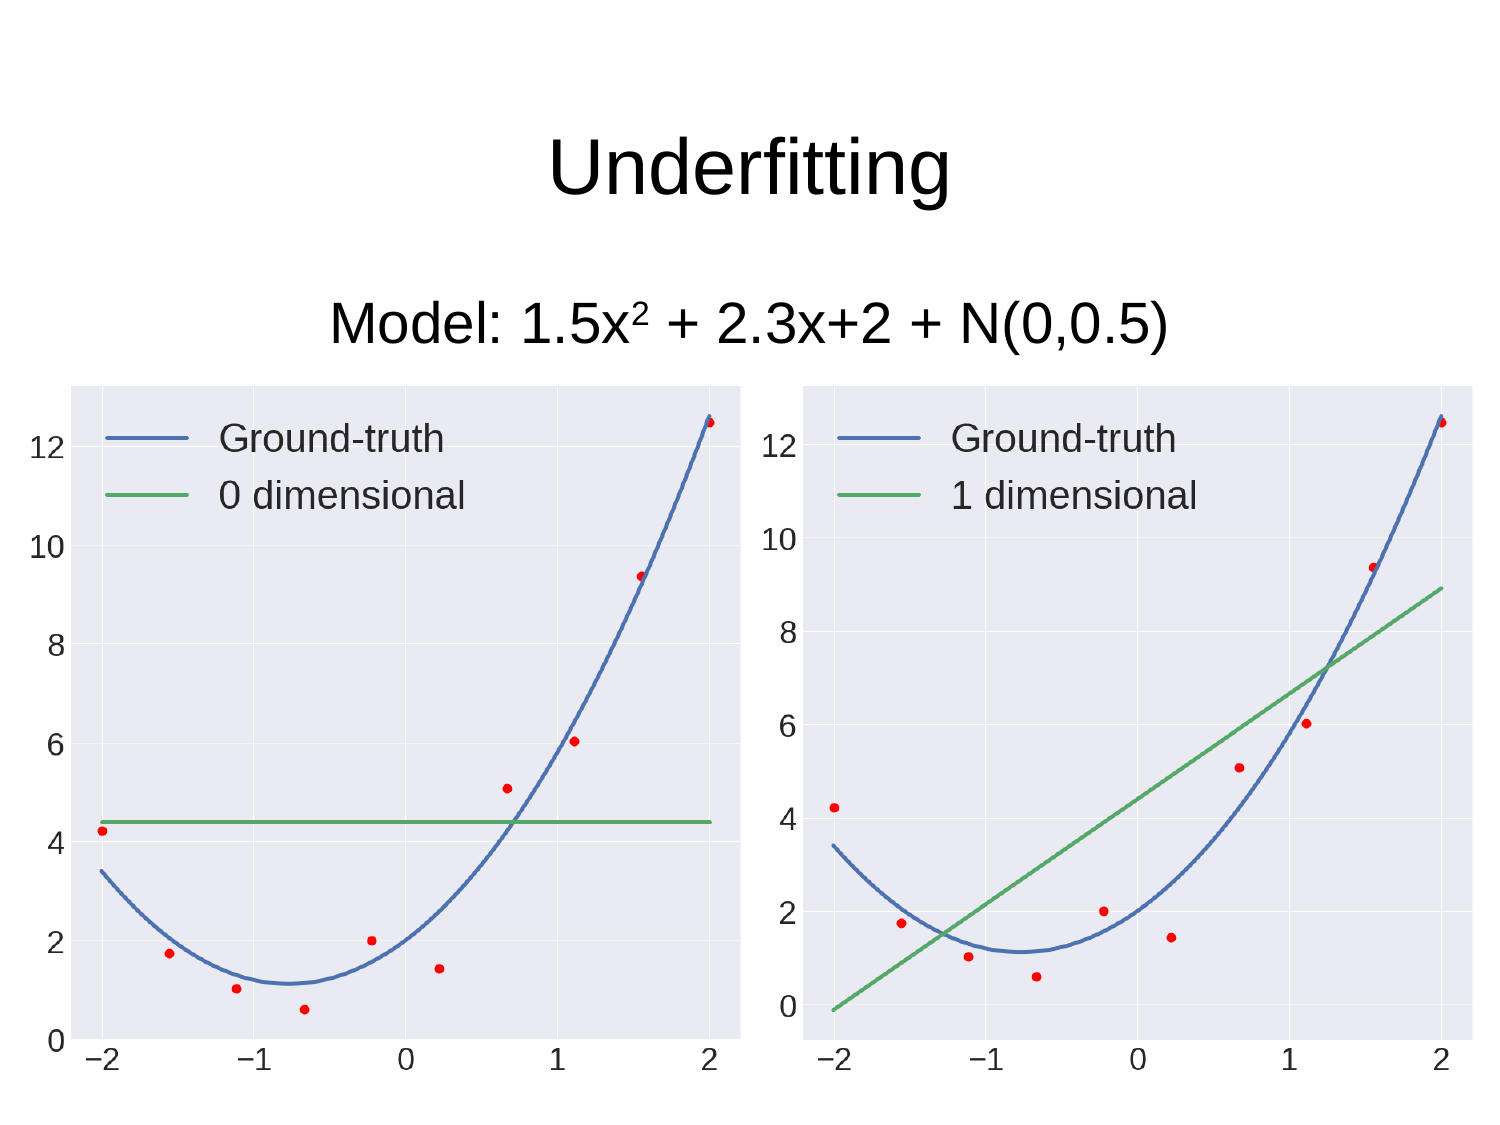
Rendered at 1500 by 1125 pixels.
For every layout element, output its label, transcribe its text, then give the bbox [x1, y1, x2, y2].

text_box Model: 1.5x2 + 2.3x+2 + N(0,0.5) [51, 277, 1449, 363]
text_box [23, 381, 1477, 1081]
title Underfitting [103, 59, 1397, 277]
